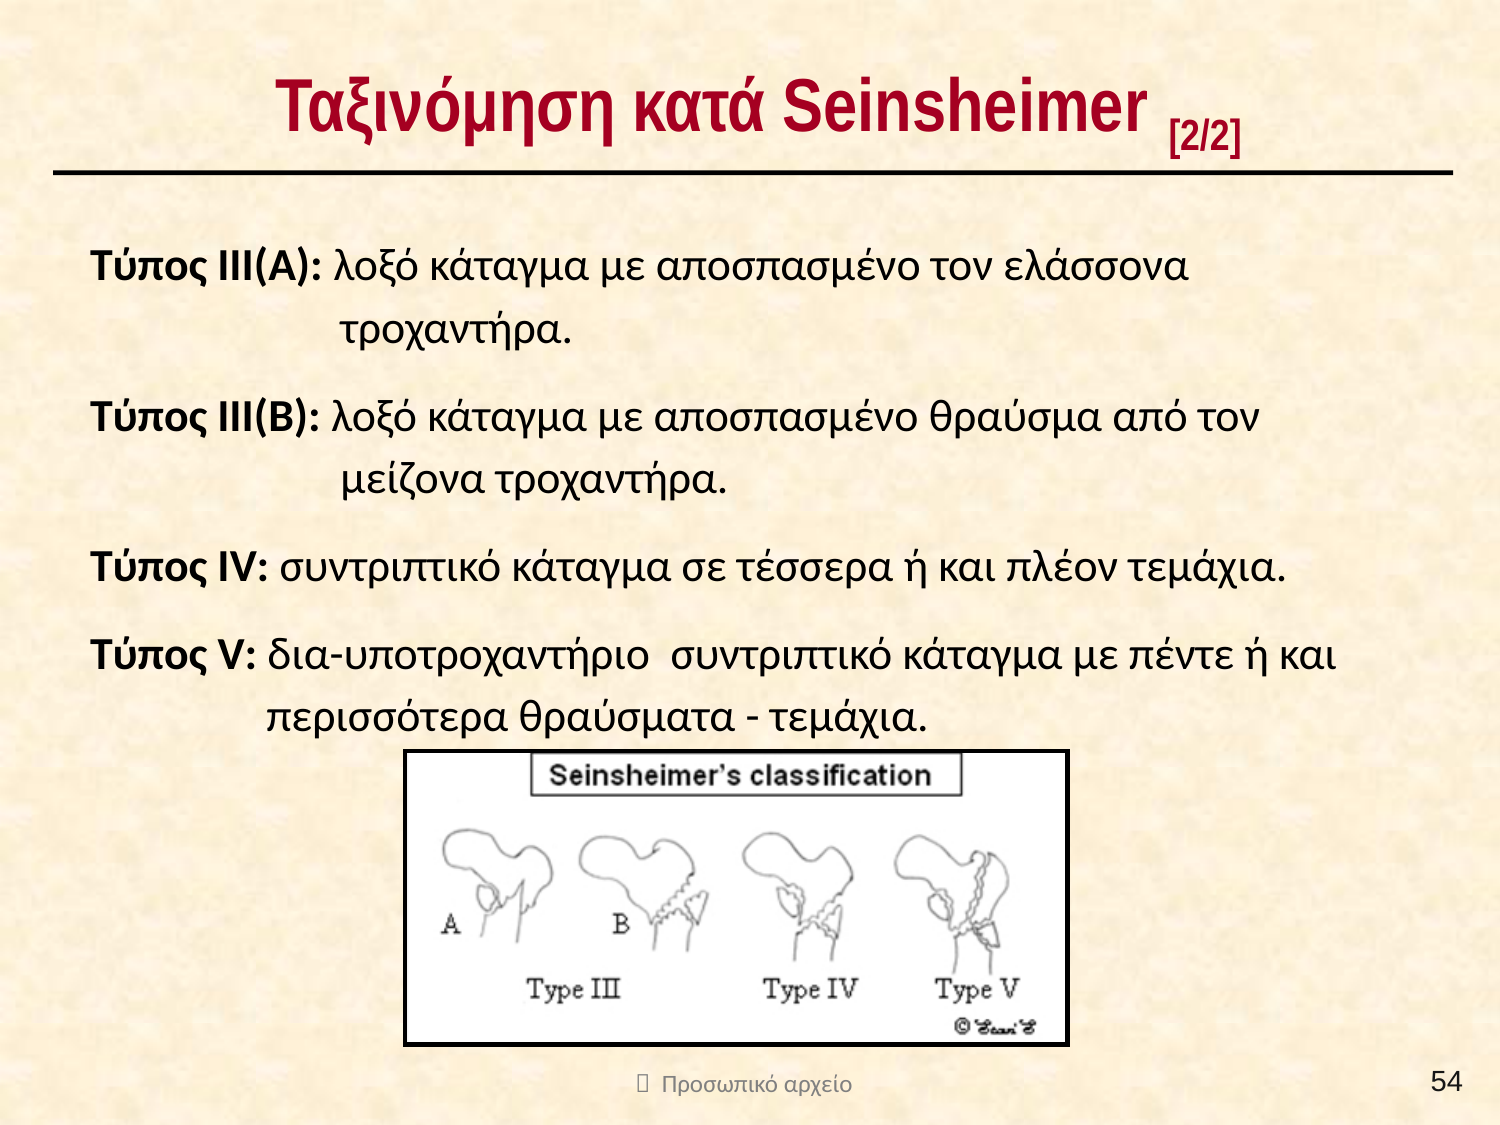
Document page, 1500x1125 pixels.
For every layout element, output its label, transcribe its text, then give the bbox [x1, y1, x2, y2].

title Ταξινόμηση κατά Seinsheimer [2/2] [74, 30, 1426, 185]
list Τύπος ΙΙΙ(Α): λοξό κάταγμα με αποσπασμένο τον ελάσσονα τροχαντήρα. Τύπος ΙΙΙ(Β): λοξό κάταγμα με αποσπασμένο θραύσμα από τον μείζονα τροχαντήρα. Τύπος ΙV: συντριπτικό κάταγμα σε τέσσερα ή και πλέον τεμάχια. Τύπος V: δια-υποτροχαντήριο συντριπτικό κάταγμα με πέντε ή και περισσότερα θραύσματα - τεμάχια. [74, 219, 1426, 988]
slide_number 53 [1127, 1022, 1479, 1105]
text_box  Προσωπικό αρχείο [596, 1060, 892, 1106]
picture [0, 0, 1500, 1125]
